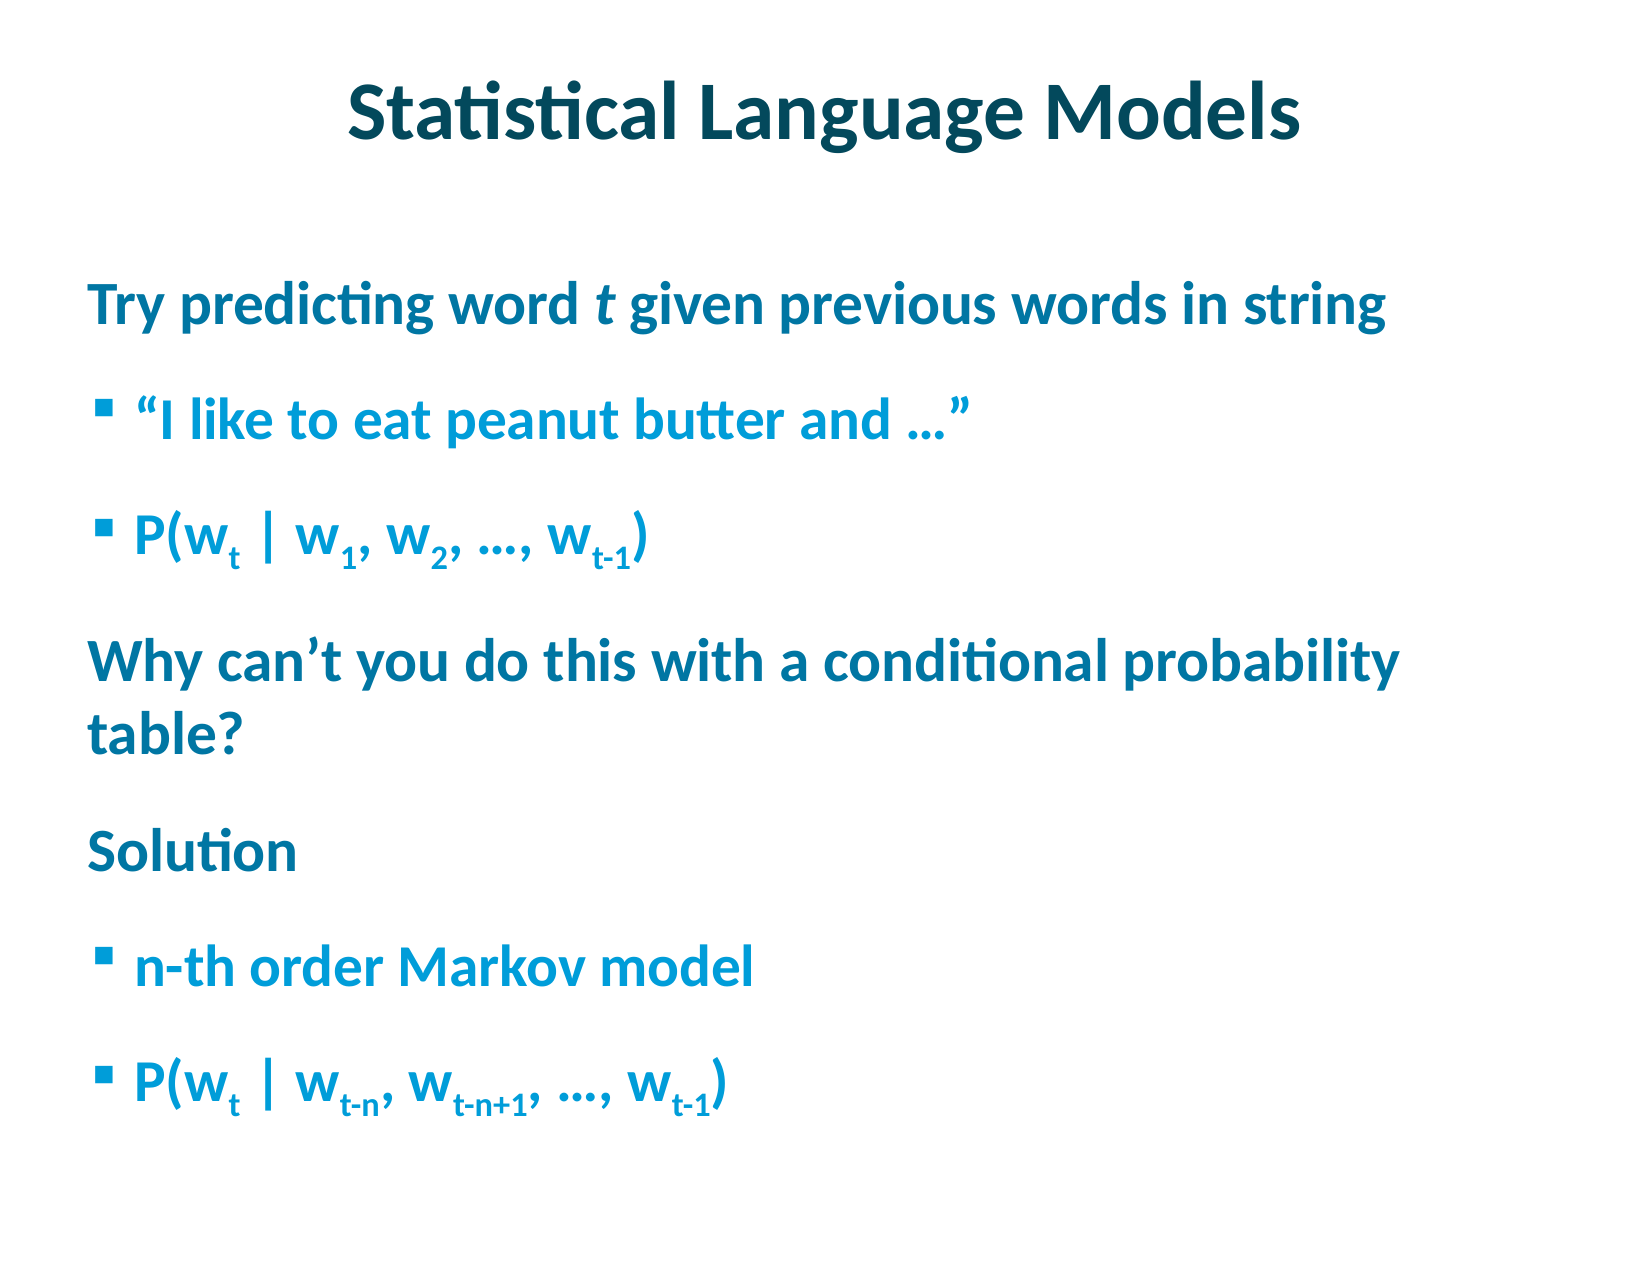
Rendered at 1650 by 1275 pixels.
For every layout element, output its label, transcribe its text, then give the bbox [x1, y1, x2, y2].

title Statistical Language Models [82, 28, 1568, 185]
list Try predicting word t given previous words in string “I like to eat peanut butter and …” P(wt | w1, w2, …, wt-1) Why can’t you do this with a conditional probability table? Solution n-th order Markov model P(wt | wt-n, wt-n+1, …, wt-1) [54, 254, 1568, 1139]
